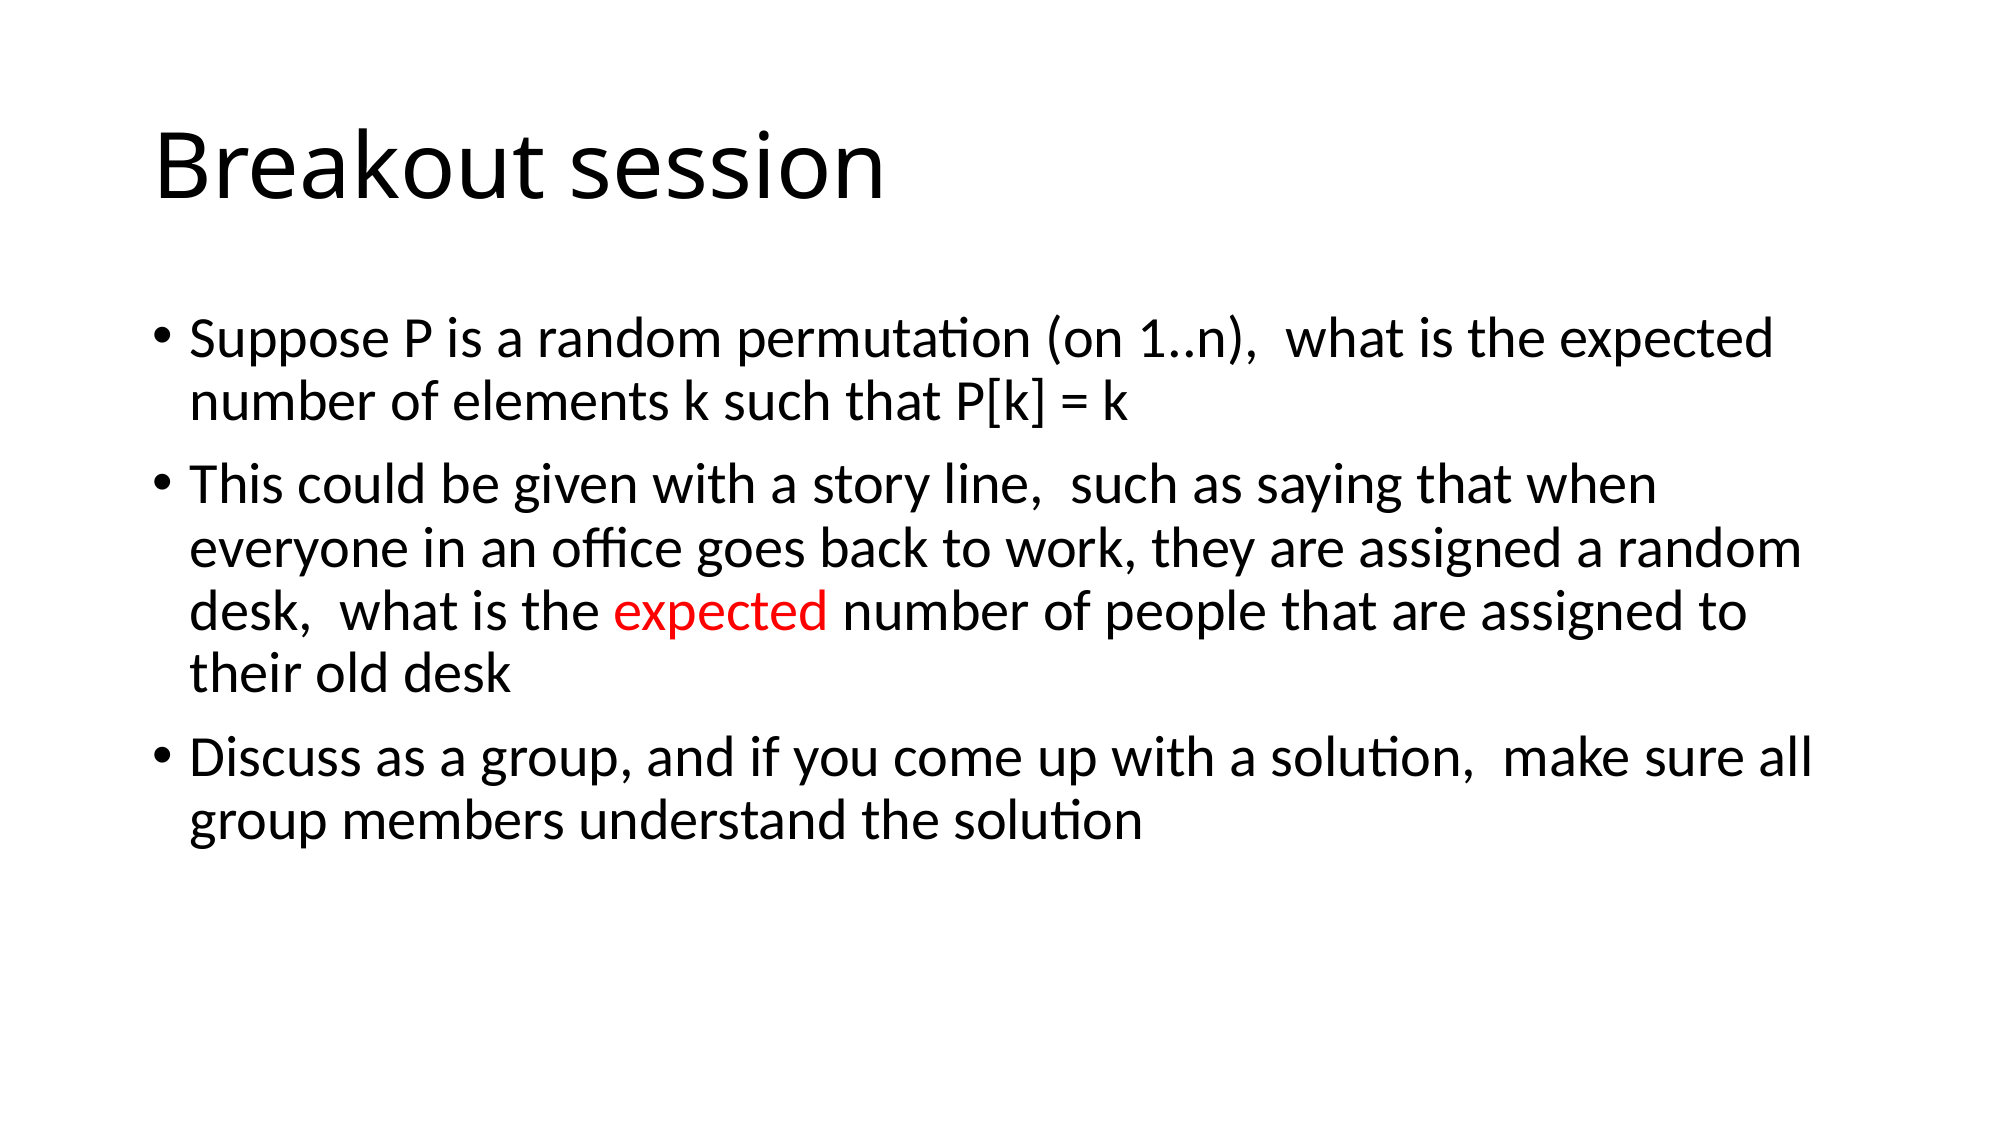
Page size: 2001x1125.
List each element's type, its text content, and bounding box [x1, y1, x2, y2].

title Breakout session [137, 59, 1863, 278]
list Suppose P is a random permutation (on 1..n), what is the expected number of elements k such that P[k] = k This could be given with a story line, such as saying that when everyone in an office goes back to work, they are assigned a random desk, what is the expected number of people that are assigned to their old desk Discuss as a group, and if you come up with a solution, make sure all group members understand the solution [137, 299, 1863, 1014]
